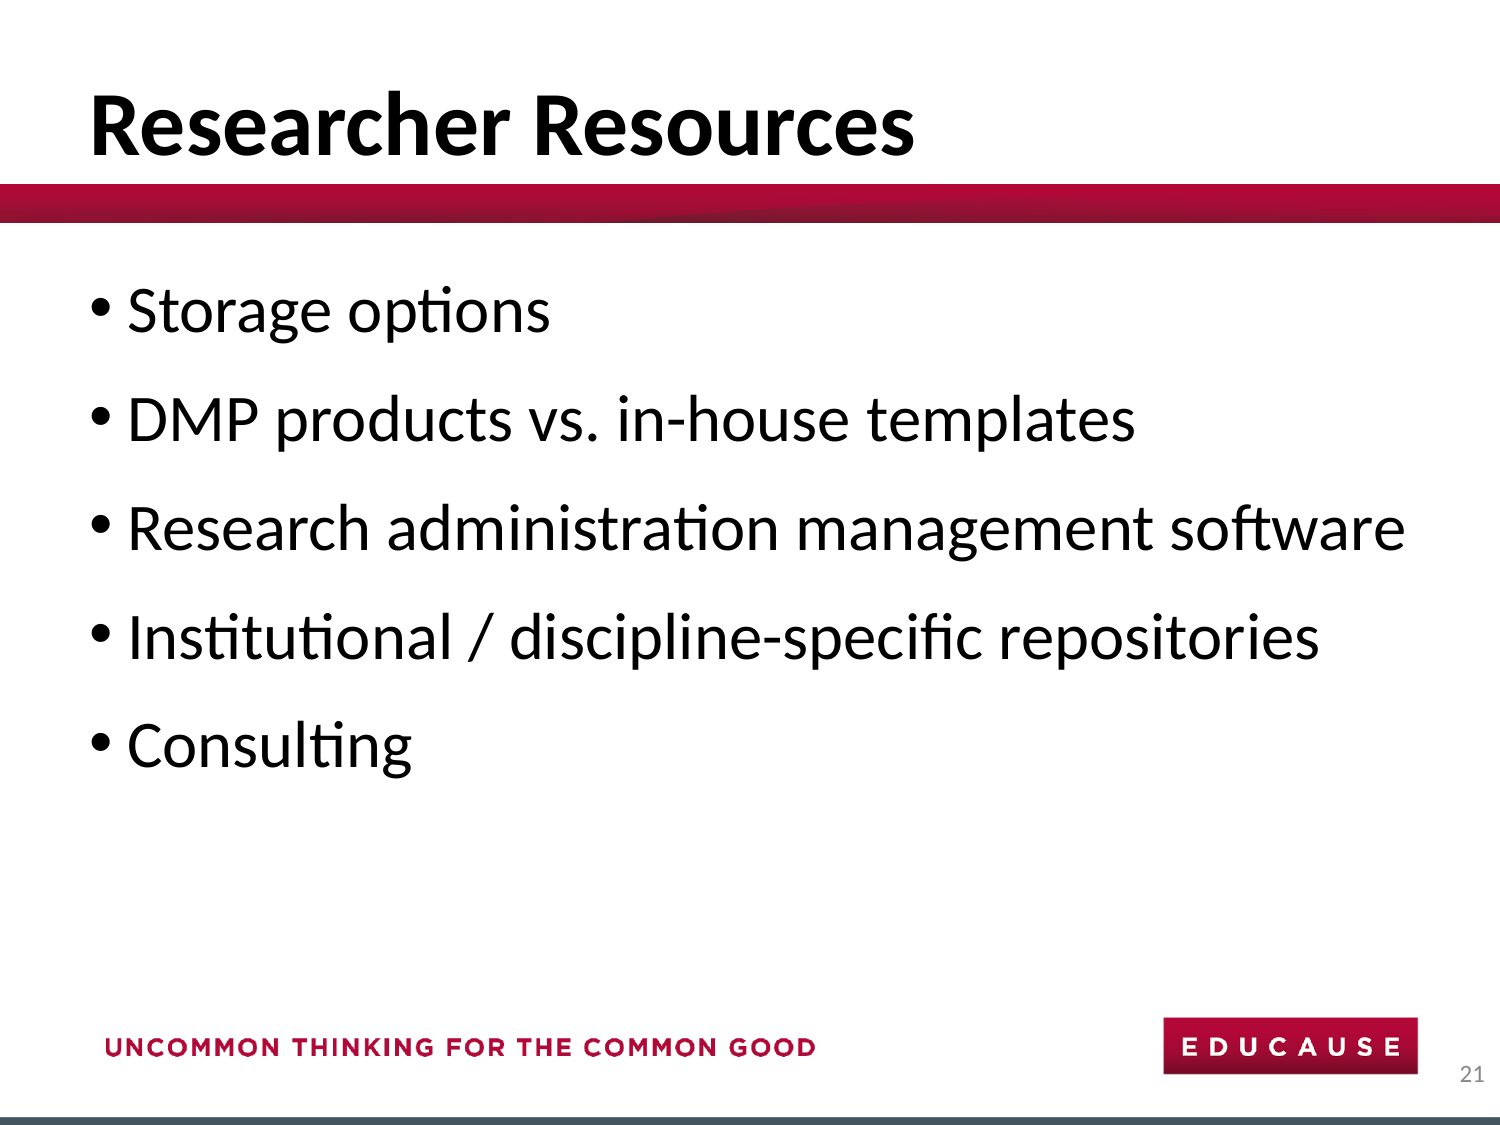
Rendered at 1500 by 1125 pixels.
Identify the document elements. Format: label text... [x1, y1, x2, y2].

list Storage options DMP products vs. in-house templates Research administration management software Institutional / discipline-specific repositories Consulting [74, 250, 1455, 967]
title Researcher Resources [74, 66, 1391, 182]
picture [0, 0, 1500, 1125]
slide_number 21 [1162, 1042, 1500, 1103]
